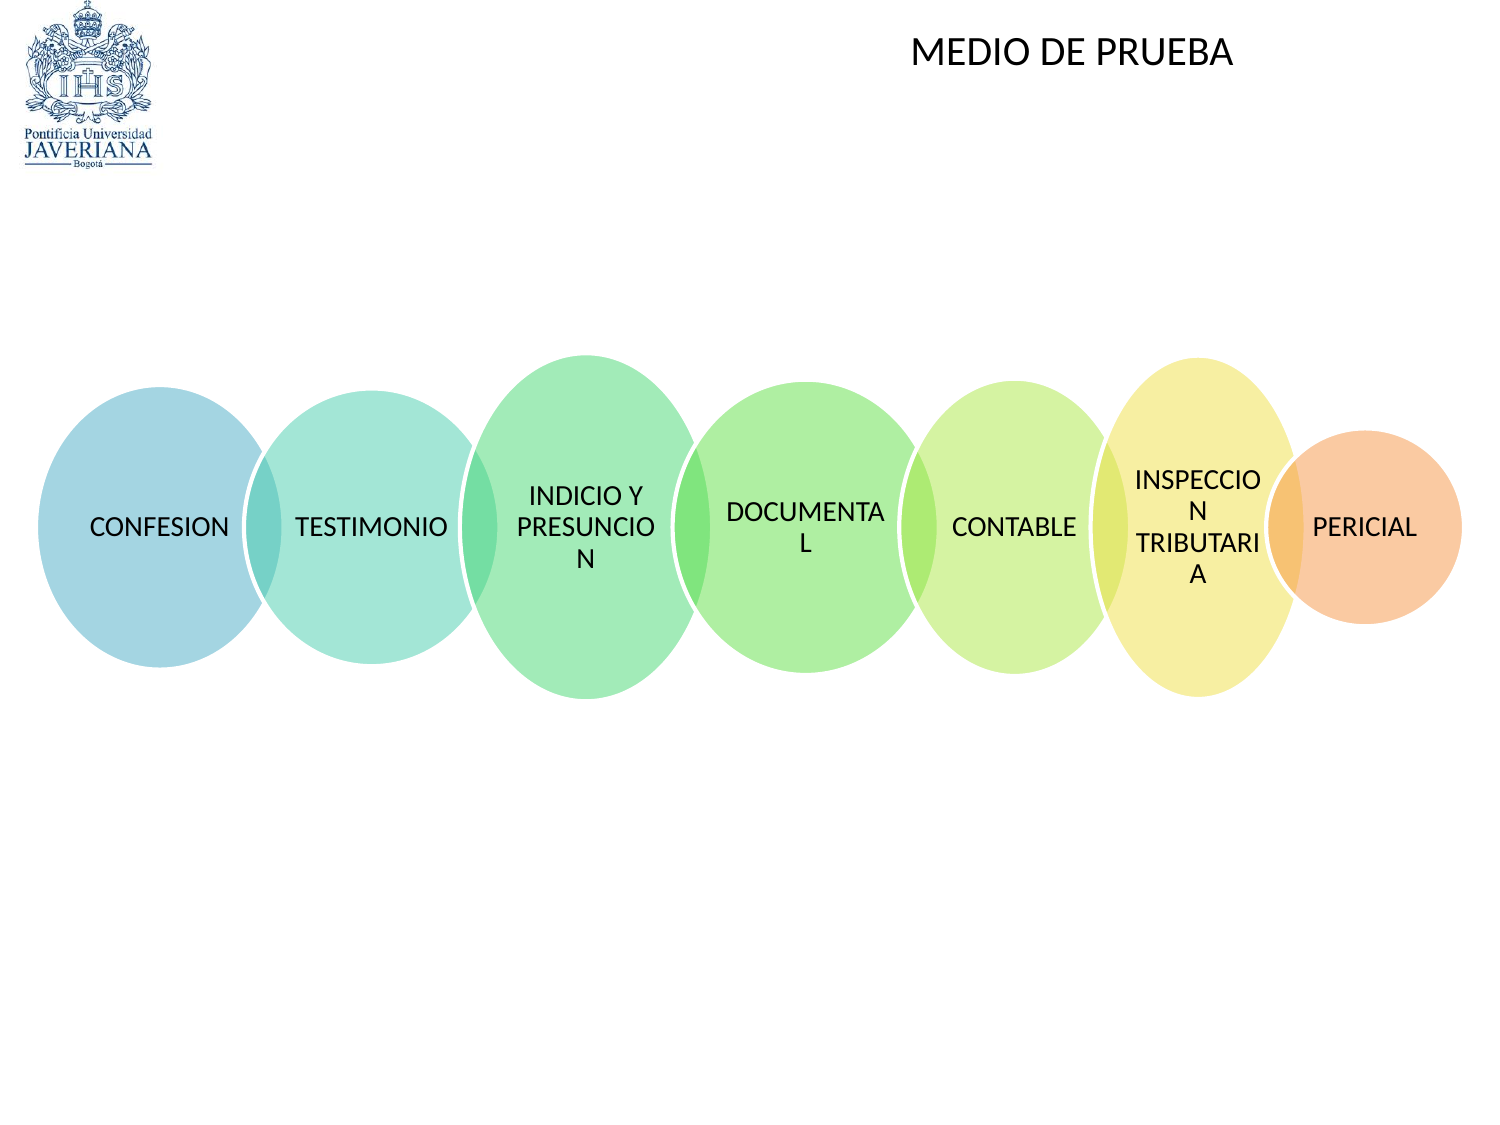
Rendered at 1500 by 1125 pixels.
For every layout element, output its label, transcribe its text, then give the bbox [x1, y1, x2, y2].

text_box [34, 70, 1466, 985]
picture [0, 0, 176, 176]
title MEDIO DE PRUEBA [644, 17, 1500, 123]
